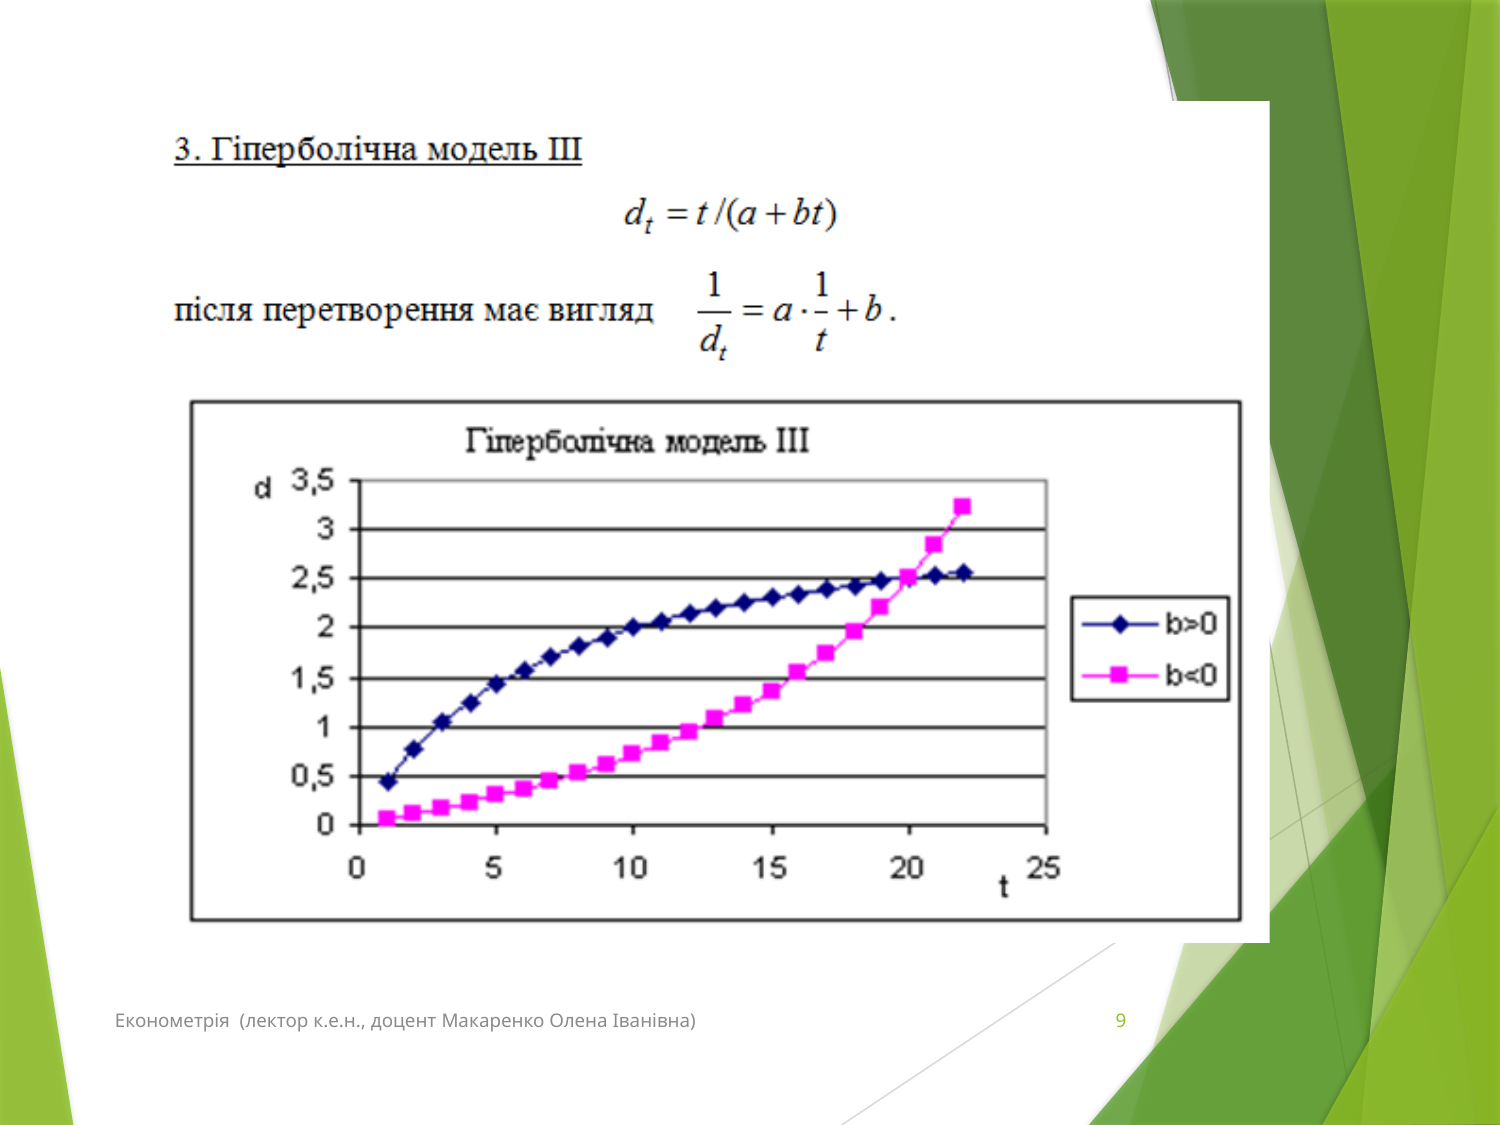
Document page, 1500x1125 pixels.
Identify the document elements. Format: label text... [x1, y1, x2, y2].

picture [123, 101, 1271, 943]
slide_number 9 [1057, 991, 1142, 1051]
footer Економетрія (лектор к.е.н., доцент Макаренко Олена Іванівна) [99, 991, 859, 1051]
